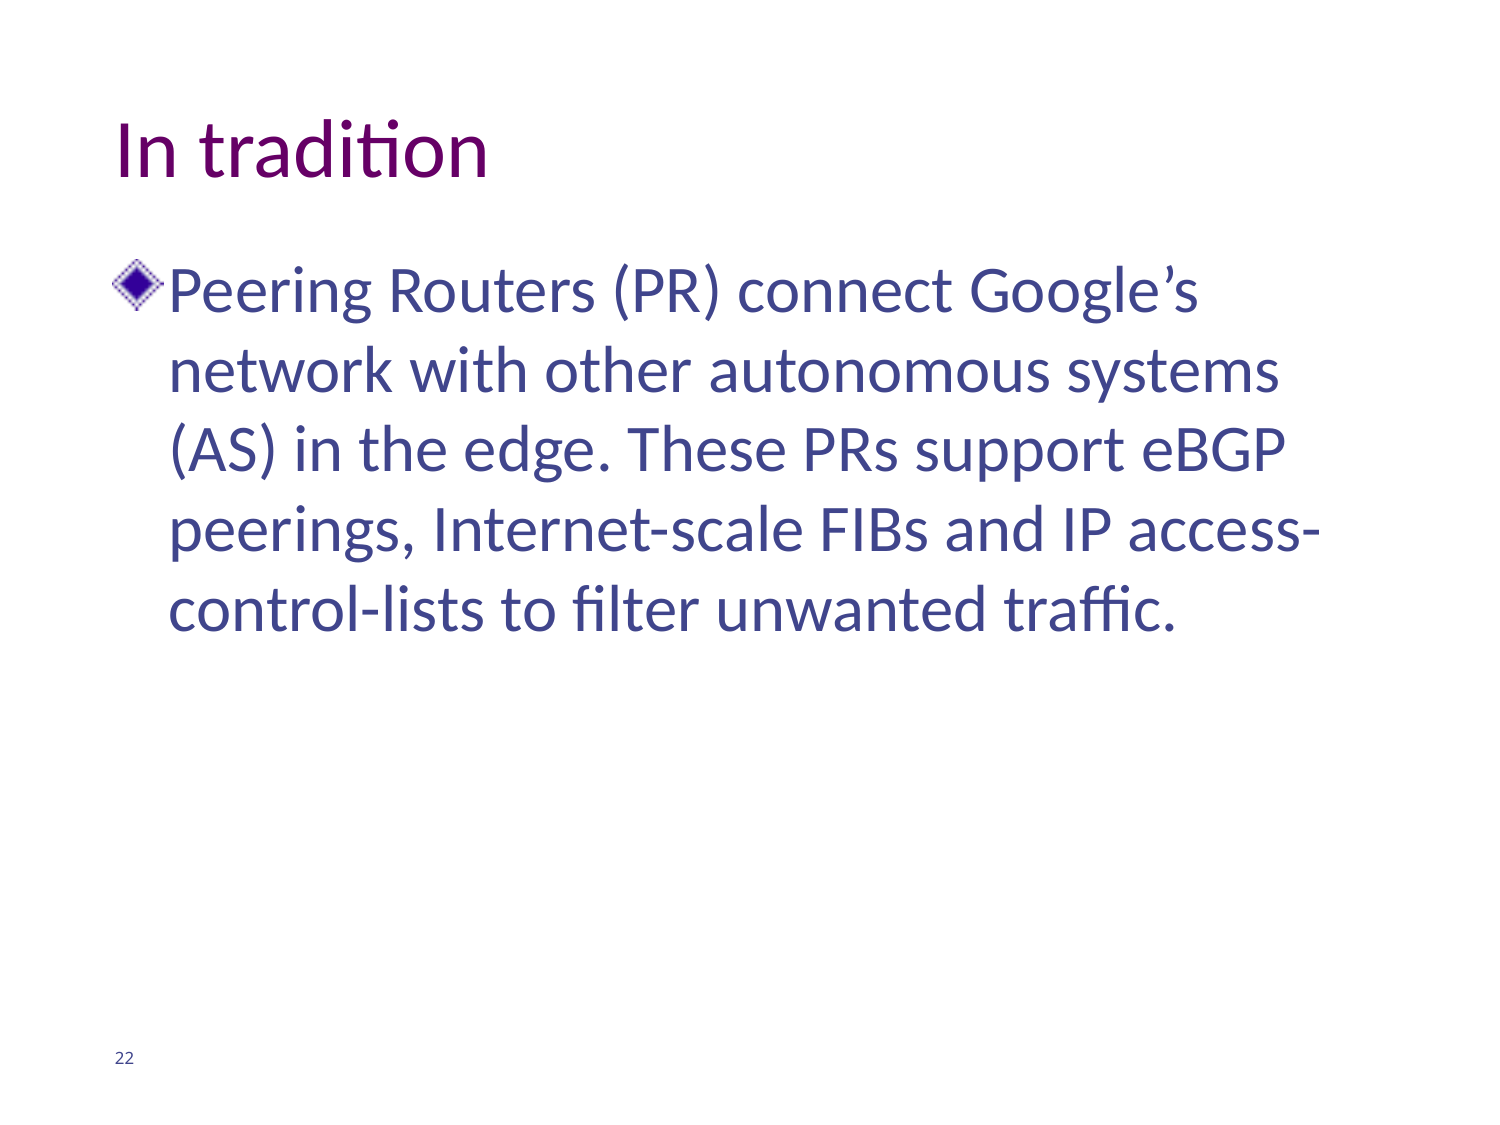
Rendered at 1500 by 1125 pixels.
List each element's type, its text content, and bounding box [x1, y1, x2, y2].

slide_number 22 [99, 999, 201, 1076]
picture [112, 259, 164, 311]
list Peering Routers (PR) connect Google’s network with other autonomous systems (AS) in the edge. These PRs support eBGP peerings, Internet-scale FIBs and IP access-control-lists to filter unwanted traffic. [97, 237, 1410, 913]
title In tradition [99, 50, 1413, 238]
